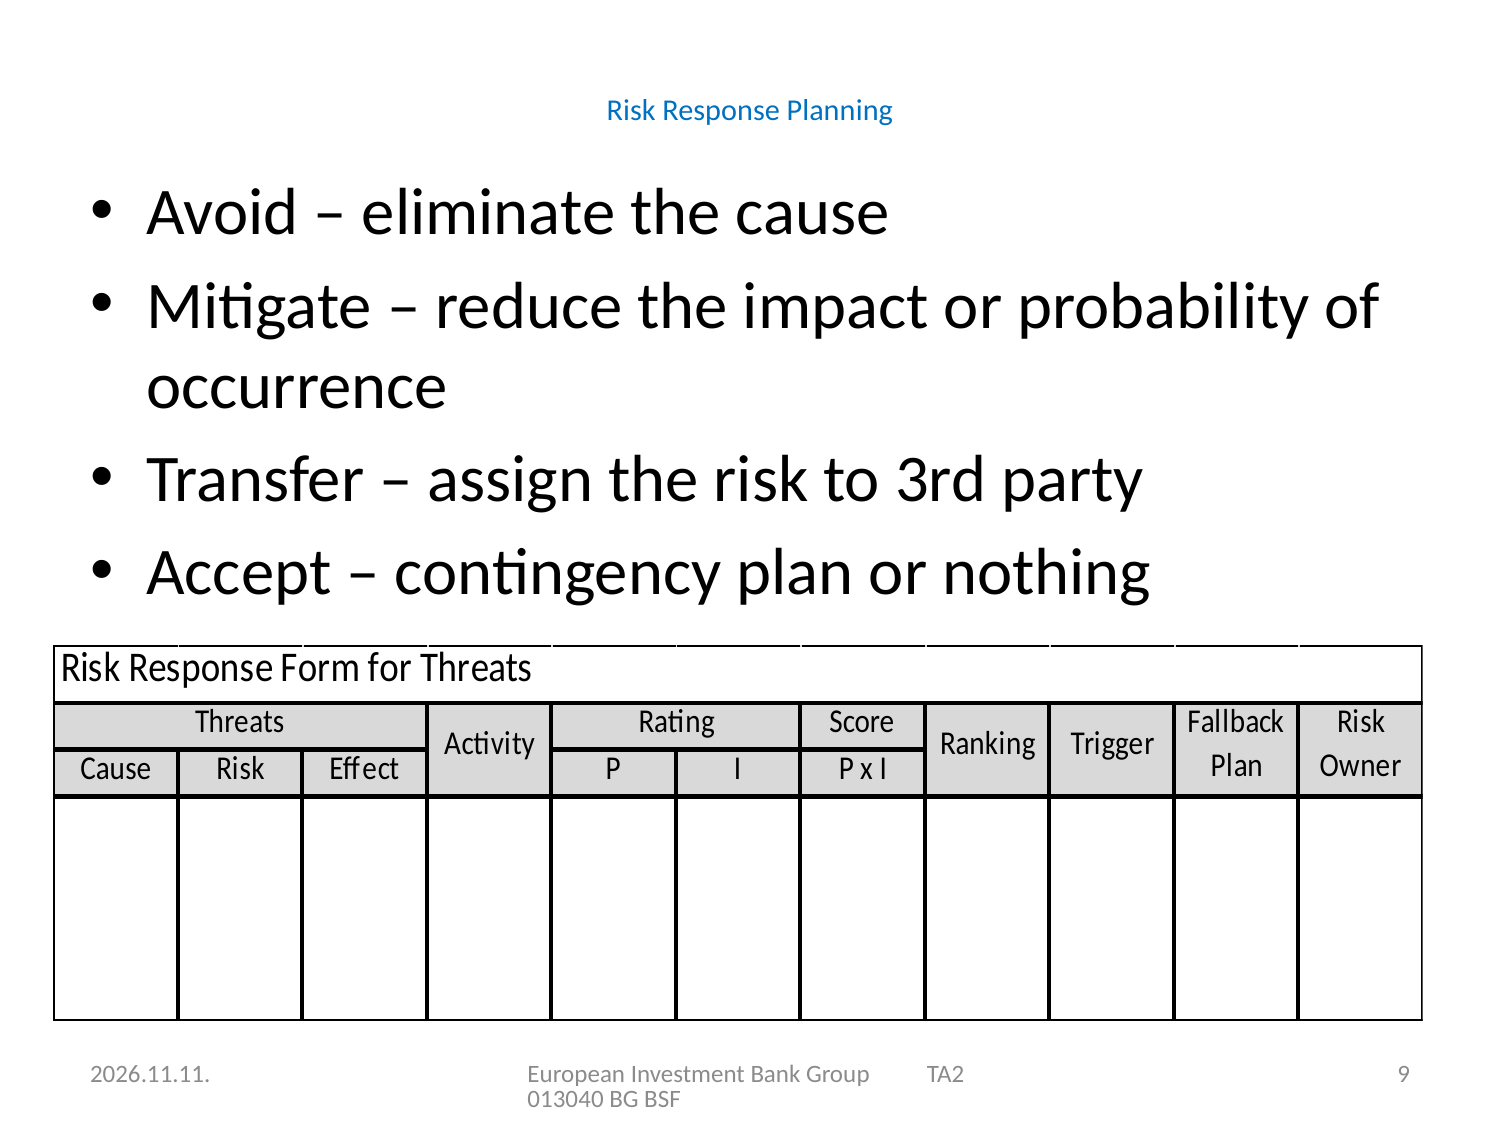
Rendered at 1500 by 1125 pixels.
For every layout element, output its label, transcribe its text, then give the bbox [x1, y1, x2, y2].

list Avoid – eliminate the cause Mitigate – reduce the impact or probability of occurrence Transfer – assign the risk to 3rd party Accept – contingency plan or nothing [75, 160, 1425, 644]
slide_number 9 [1074, 1042, 1425, 1103]
footer European Investment Bank Group TA2013040 BG BSF [512, 1042, 988, 1103]
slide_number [75, 1042, 425, 1103]
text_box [52, 644, 1425, 1024]
title Risk Response Planning [75, 45, 1425, 160]
